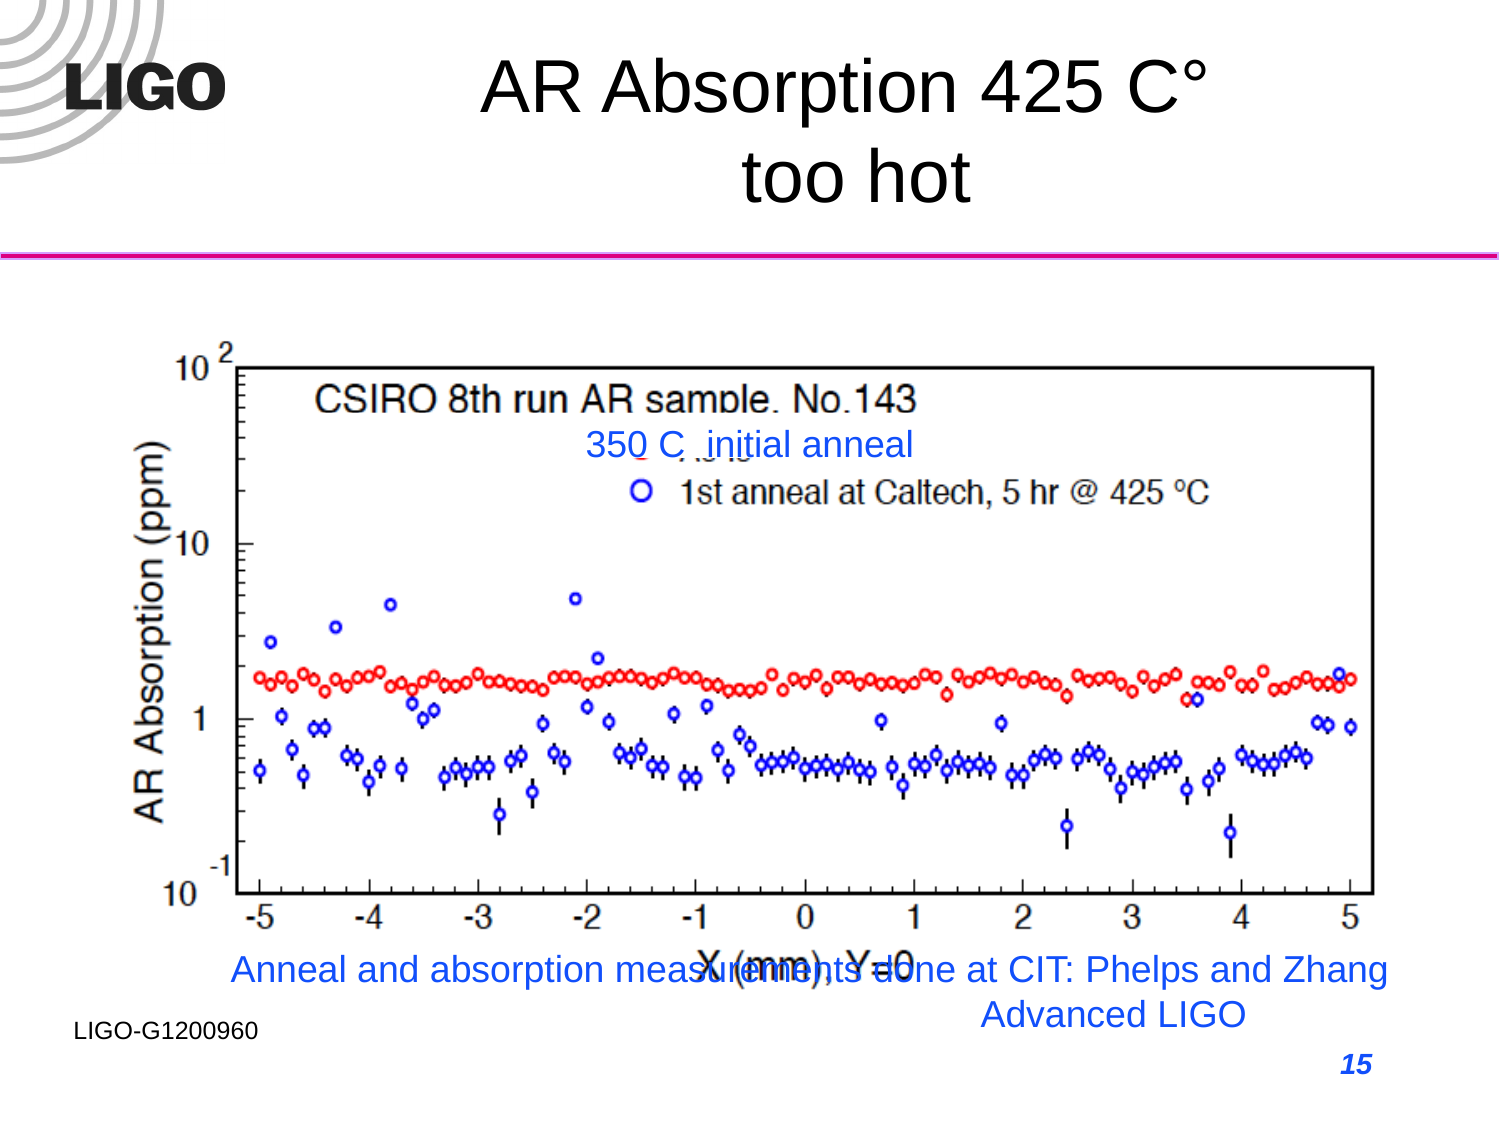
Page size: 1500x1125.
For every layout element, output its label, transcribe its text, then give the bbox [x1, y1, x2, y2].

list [112, 324, 1388, 1001]
text_box Anneal and absorption measurements done at CIT: Phelps and Zhang Advanced LIGO [215, 937, 1405, 1043]
slide_number 15 [1074, 1043, 1388, 1100]
picture [0, 0, 225, 164]
title AR Absorption 425 C° too hot [262, 37, 1450, 225]
